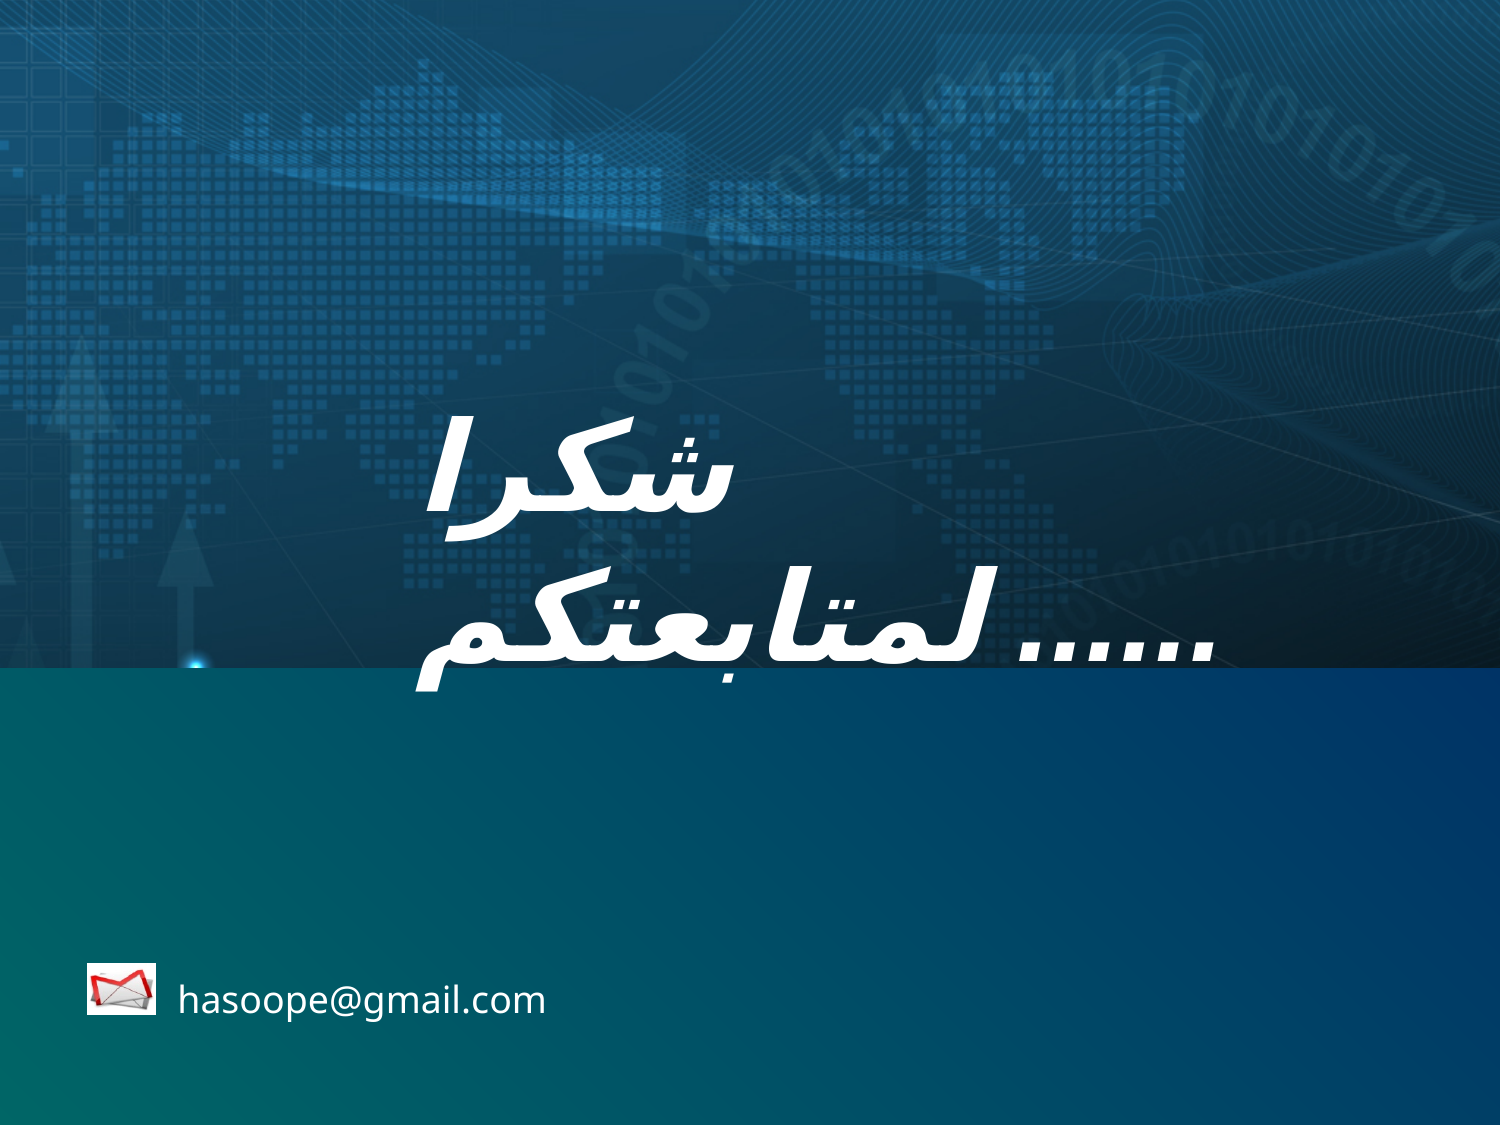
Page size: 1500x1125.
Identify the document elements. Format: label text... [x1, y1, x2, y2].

text_box hasoope@gmail.com [162, 968, 562, 1029]
text_box شكرا لمتابعتكم ...... [401, 379, 1347, 695]
picture [87, 963, 156, 1015]
text_box [0, 668, 1500, 1125]
picture [0, 0, 1500, 668]
